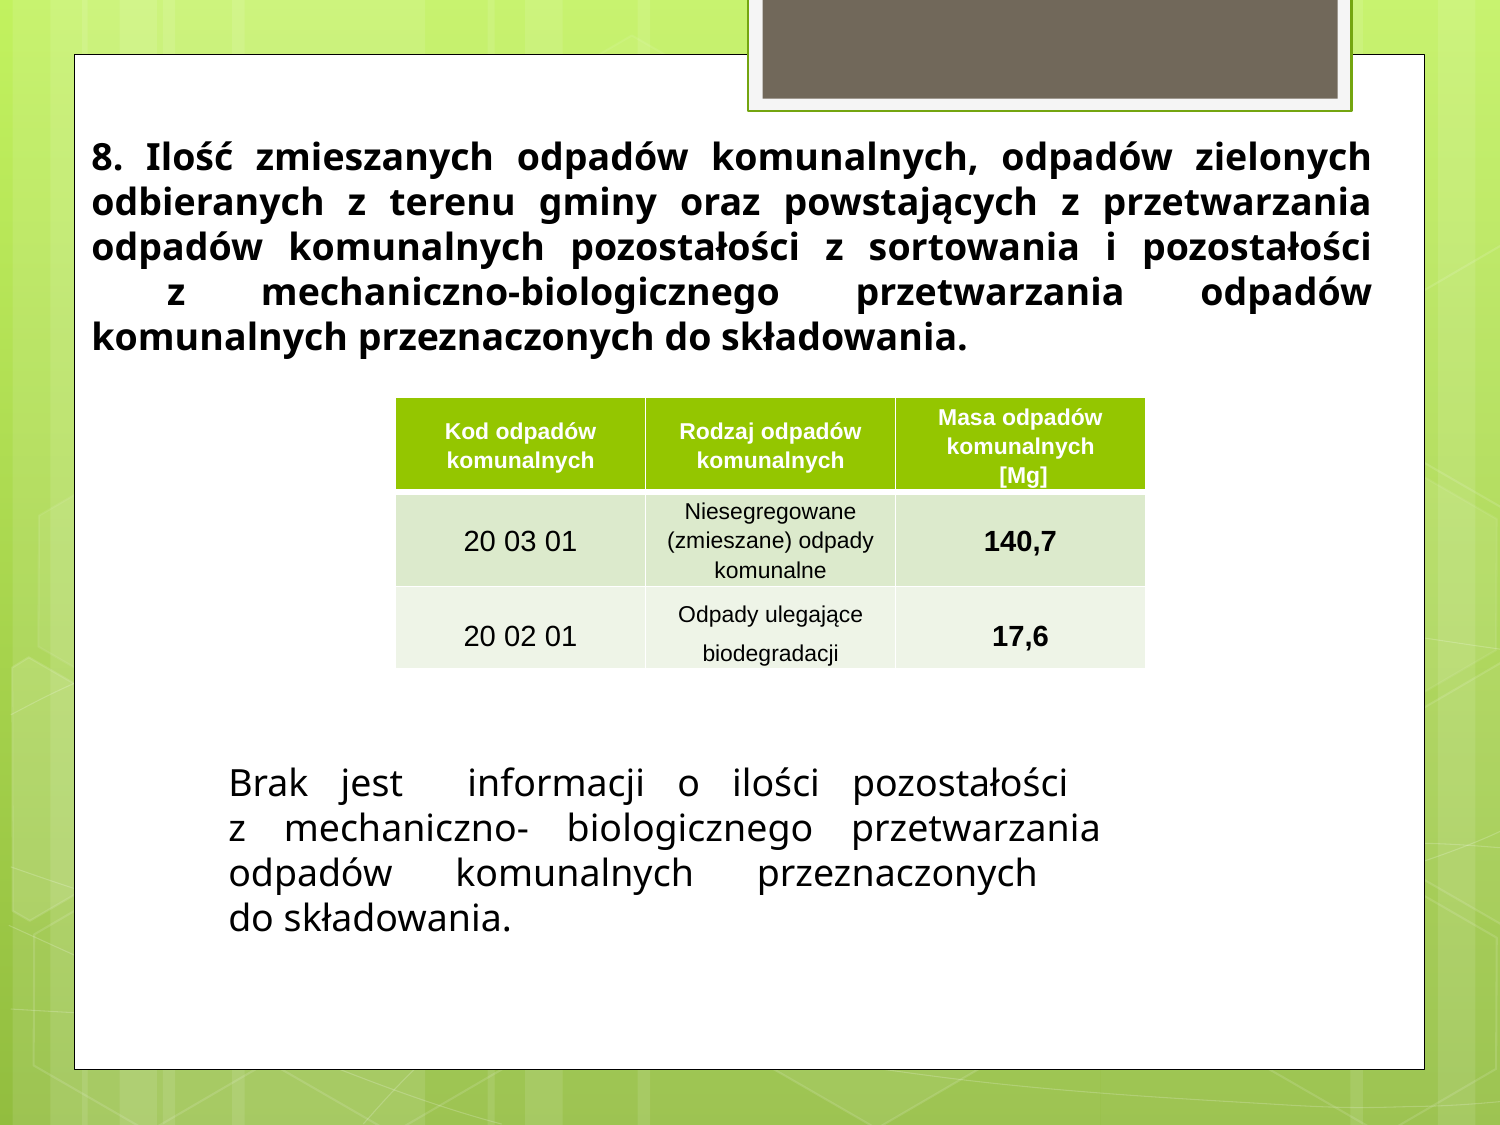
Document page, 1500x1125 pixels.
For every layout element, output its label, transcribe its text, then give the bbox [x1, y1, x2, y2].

table_cell 17,6 [896, 587, 1145, 668]
text_box Brak jest informacji o ilości pozostałości z mechaniczno- biologicznego przetwarzania odpadów komunalnych przeznaczonych do składowania. [213, 751, 1117, 947]
table_cell Niesegregowane (zmieszane) odpady komunalne [646, 495, 895, 586]
table_cell 140,7 [896, 495, 1145, 586]
table_cell 20 03 01 [396, 495, 645, 586]
table_header Kod odpadów komunalnych [396, 398, 645, 489]
table_cell 20 02 01 [396, 587, 645, 668]
table_header Rodzaj odpadów komunalnych [646, 398, 895, 489]
table_cell Odpady ulegające biodegradacji [646, 587, 895, 668]
table_header Masa odpadów komunalnych [Mg] [896, 398, 1145, 489]
text_box 8. Ilość zmieszanych odpadów komunalnych, odpadów zielonych odbieranych z terenu gminy oraz powstających z przetwarzania odpadów komunalnych pozostałości z sortowania i pozostałości z mechaniczno-biologicznego przetwarzania odpadów komunalnych przeznaczonych do składowania. [76, 125, 1388, 366]
